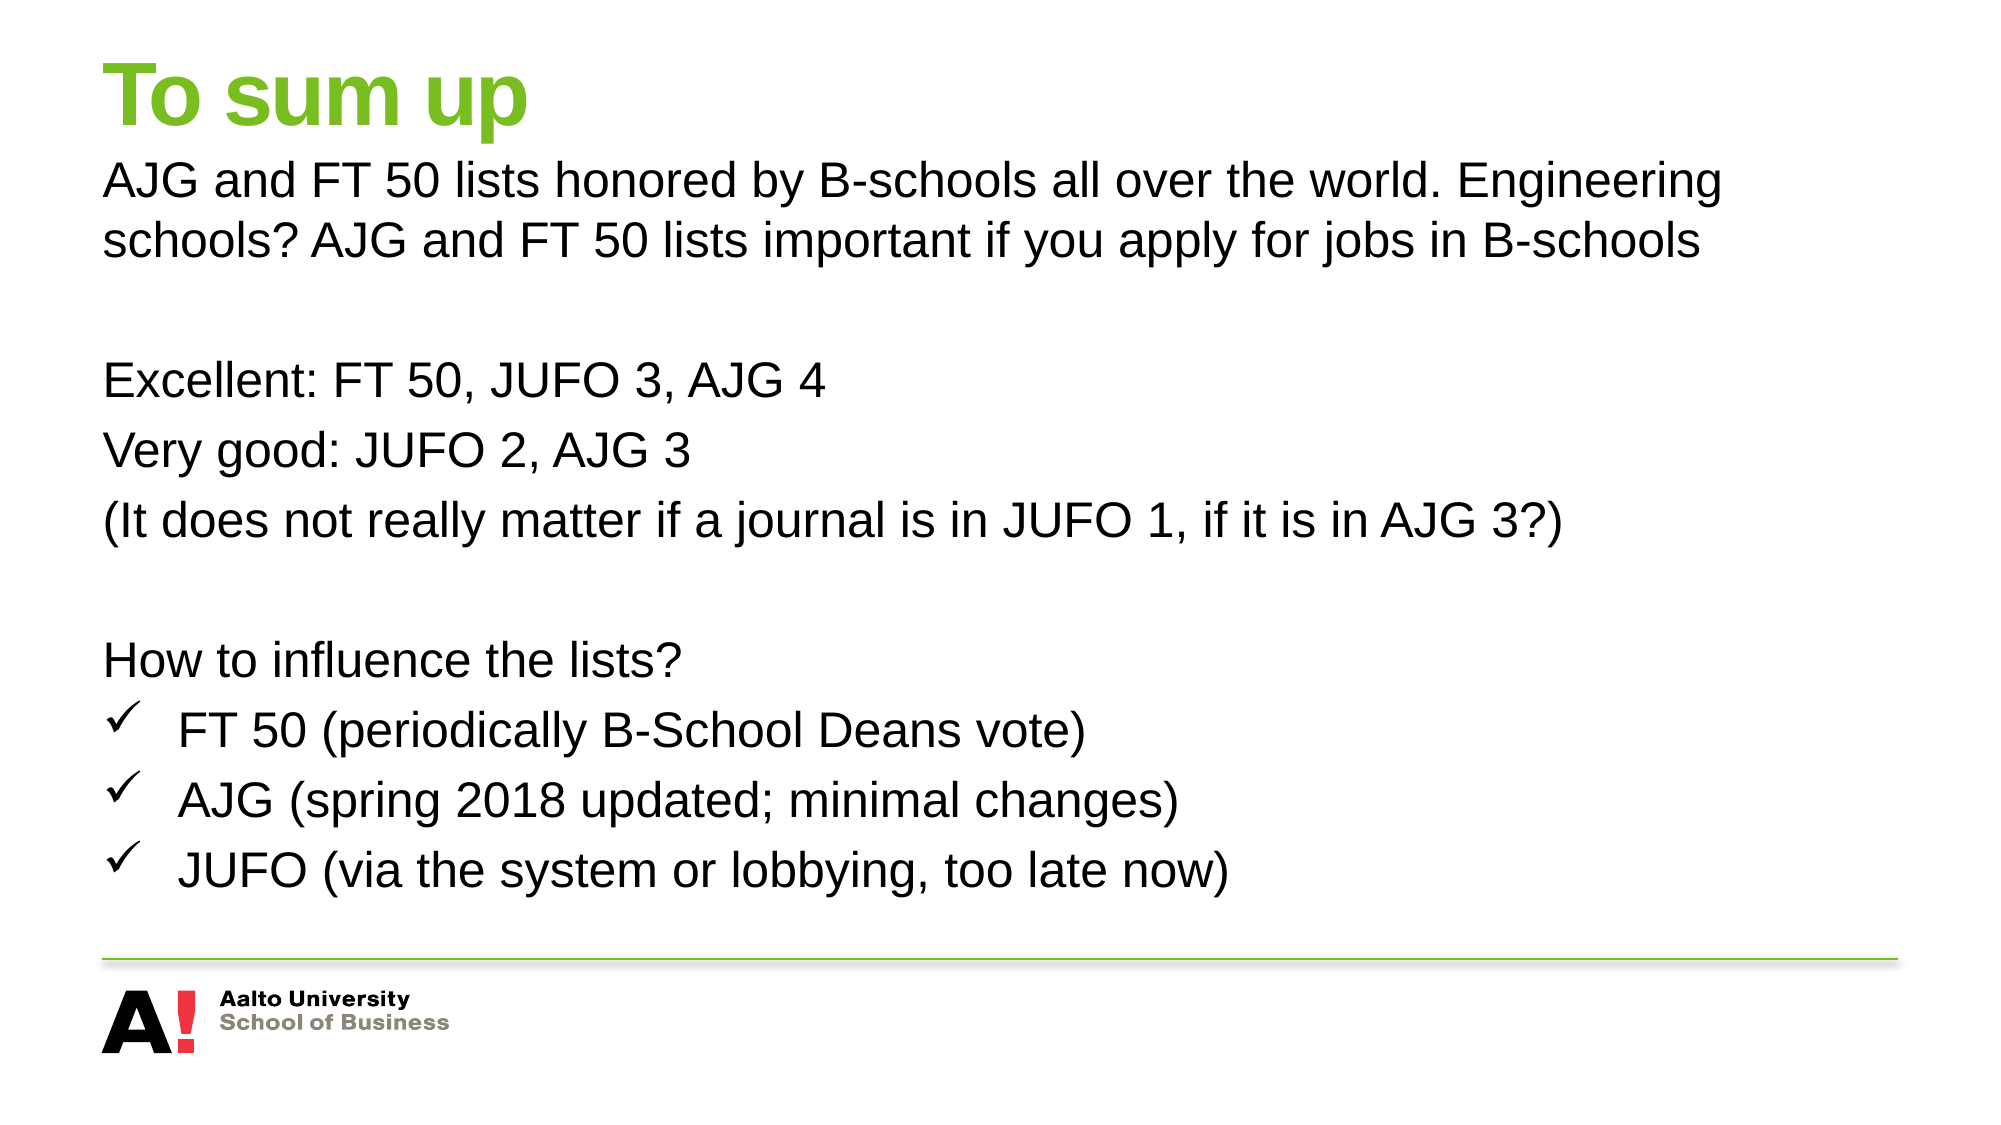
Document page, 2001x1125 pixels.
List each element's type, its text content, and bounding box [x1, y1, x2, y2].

title To sum up [102, 52, 1898, 147]
list AJG and FT 50 lists honored by B-schools all over the world. Engineering schools? AJG and FT 50 lists important if you apply for jobs in B-schools Excellent: FT 50, JUFO 3, AJG 4 Very good: JUFO 2, AJG 3 (It does not really matter if a journal is in JUFO 1, if it is in AJG 3?) How to influence the lists? FT 50 (periodically B-School Deans vote) AJG (spring 2018 updated; minimal changes) JUFO (via the system or lobbying, too late now) [102, 147, 1898, 951]
